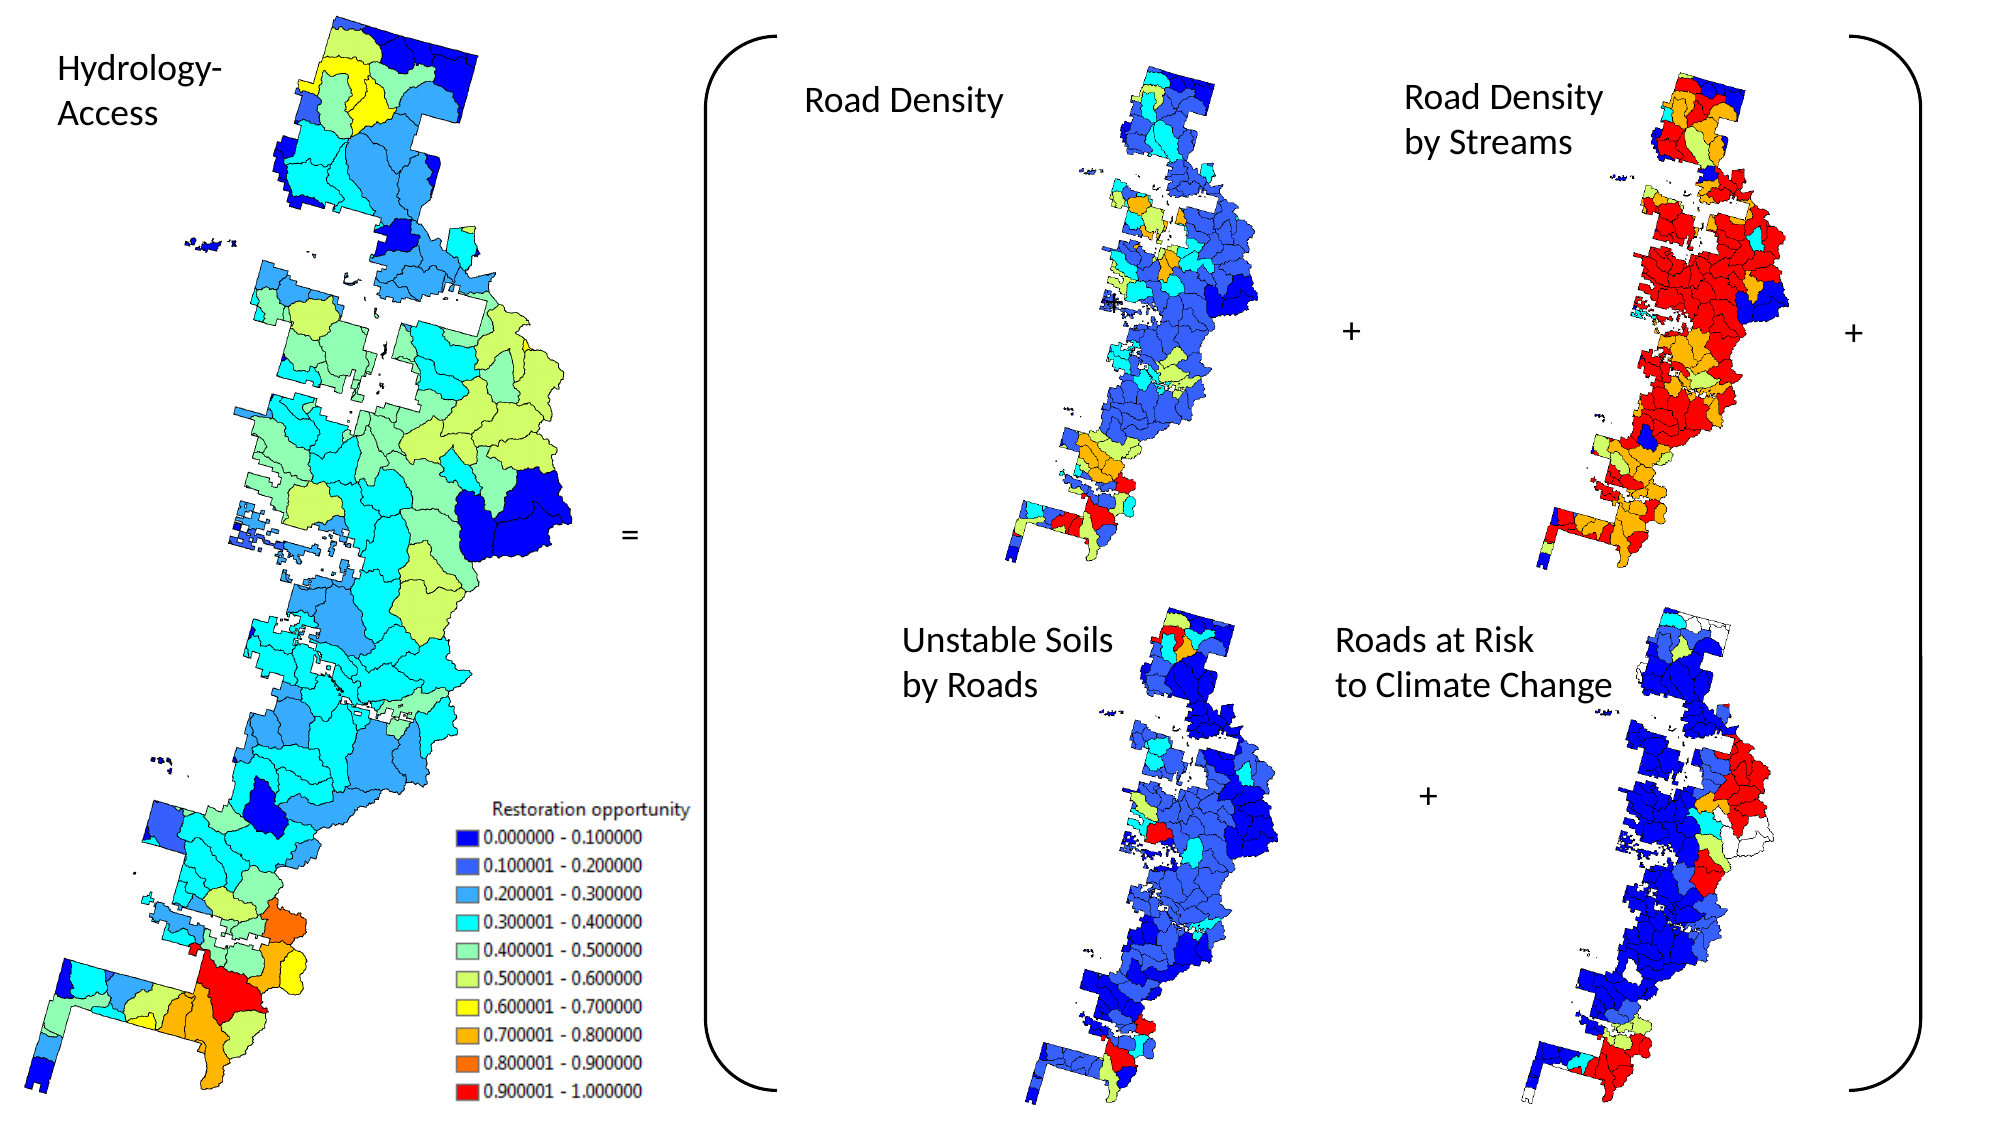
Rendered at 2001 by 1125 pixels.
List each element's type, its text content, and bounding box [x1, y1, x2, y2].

text_box + [1327, 298, 1377, 359]
picture [1017, 602, 1285, 1110]
text_box Road Density by Streams [1389, 64, 1619, 170]
picture [11, 6, 706, 1106]
picture [999, 60, 1262, 570]
text_box + [1829, 300, 1879, 360]
text_box Road Density [789, 67, 999, 128]
picture [1514, 601, 1780, 1111]
text_box Roads at Risk to Climate Change [1320, 607, 1514, 713]
text_box + [1404, 763, 1453, 824]
text_box [703, 34, 1923, 1093]
text_box Unstable Soils by Roads [887, 607, 1017, 713]
text_box = [606, 502, 655, 563]
picture [1530, 67, 1791, 573]
